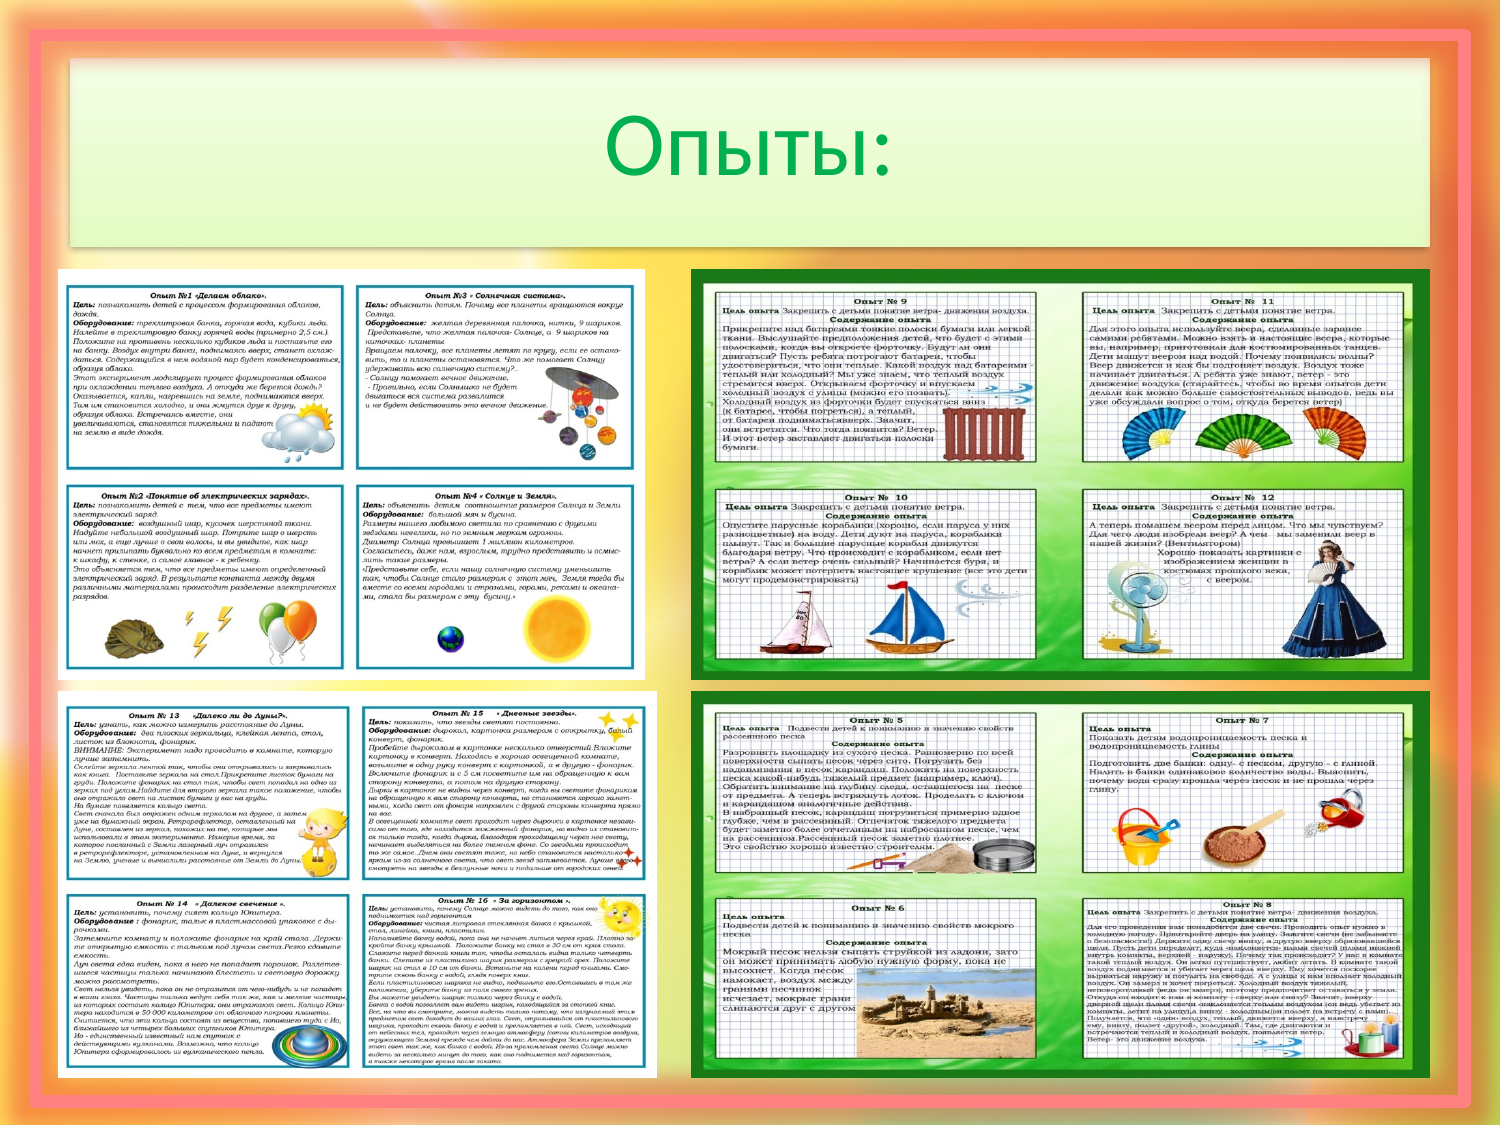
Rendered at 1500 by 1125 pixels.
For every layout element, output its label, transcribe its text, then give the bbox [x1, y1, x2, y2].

picture [691, 269, 1430, 680]
picture [58, 691, 657, 1079]
title Опыты: [75, 45, 1425, 233]
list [58, 269, 645, 680]
picture [691, 691, 1430, 1079]
